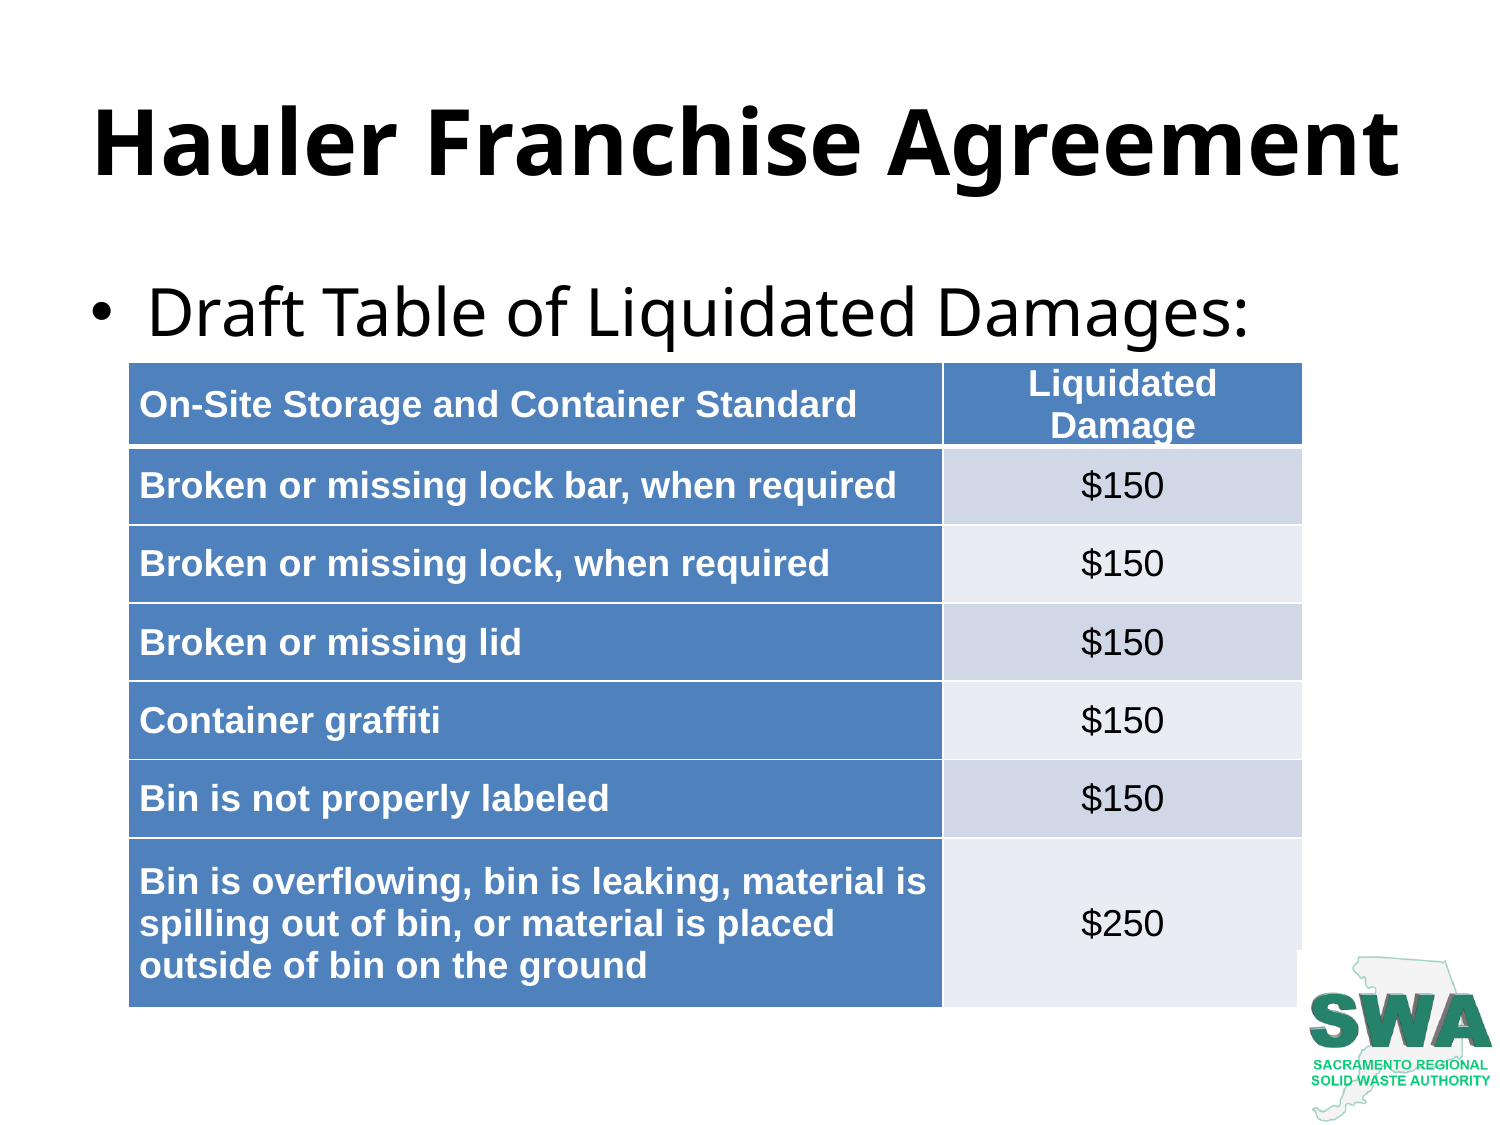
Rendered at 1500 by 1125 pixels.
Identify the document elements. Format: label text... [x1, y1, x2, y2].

table_cell Broken or missing lock bar, when required [129, 449, 942, 524]
list Draft Table of Liquidated Damages: [75, 262, 1425, 1005]
table_header Liquidated Damage [944, 363, 1302, 444]
table_cell $150 [944, 526, 1302, 602]
table_cell Bin is overflowing, bin is leaking, material is spilling out of bin, or material is placed outside of bin on the ground [129, 839, 942, 1007]
table_cell Bin is not properly labeled [129, 760, 942, 837]
table_cell $250 [944, 839, 1302, 1007]
picture [1297, 950, 1500, 1125]
table_header On-Site Storage and Container Standard [129, 363, 942, 444]
title Hauler Franchise Agreement [75, 45, 1425, 233]
table_cell $150 [944, 760, 1302, 837]
table_cell $150 [944, 682, 1302, 759]
table_cell $150 [944, 604, 1302, 680]
table_cell $150 [944, 449, 1302, 524]
table_cell Broken or missing lock, when required [129, 526, 942, 602]
table_cell Broken or missing lid [129, 604, 942, 680]
table_cell Container graffiti [129, 682, 942, 759]
